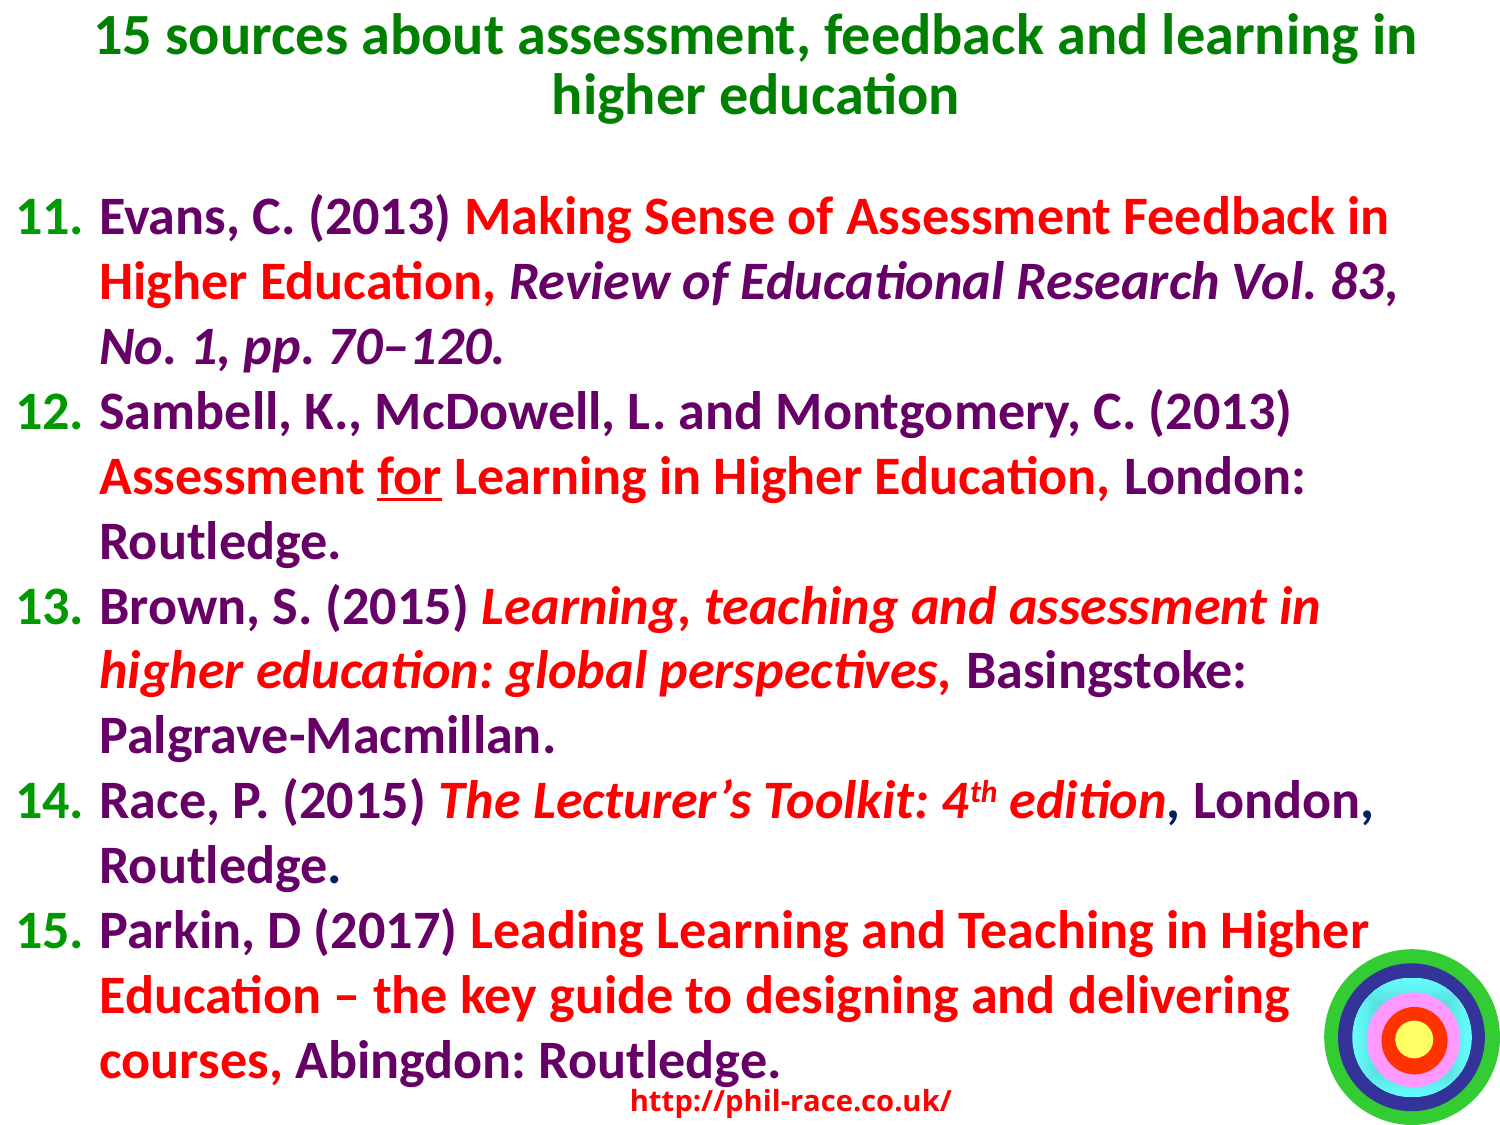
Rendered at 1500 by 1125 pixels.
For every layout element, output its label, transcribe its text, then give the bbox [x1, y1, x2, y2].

list Evans, C. (2013) Making Sense of Assessment Feedback in Higher Education, Review of Educational Research Vol. 83, No. 1, pp. 70–120. Sambell, K., McDowell, L. and Montgomery, C. (2013) Assessment for Learning in Higher Education, London: Routledge. Brown, S. (2015) Learning, teaching and assessment in higher education: global perspectives, Basingstoke: Palgrave-Macmillan. Race, P. (2015) The Lecturer’s Toolkit: 4th edition, London, Routledge. Parkin, D (2017) Leading Learning and Teaching in Higher Education – the key guide to designing and delivering courses, Abingdon: Routledge. [0, 172, 1471, 963]
text_box 15 sources about assessment, feedback and learning in higher education [41, 0, 1471, 134]
